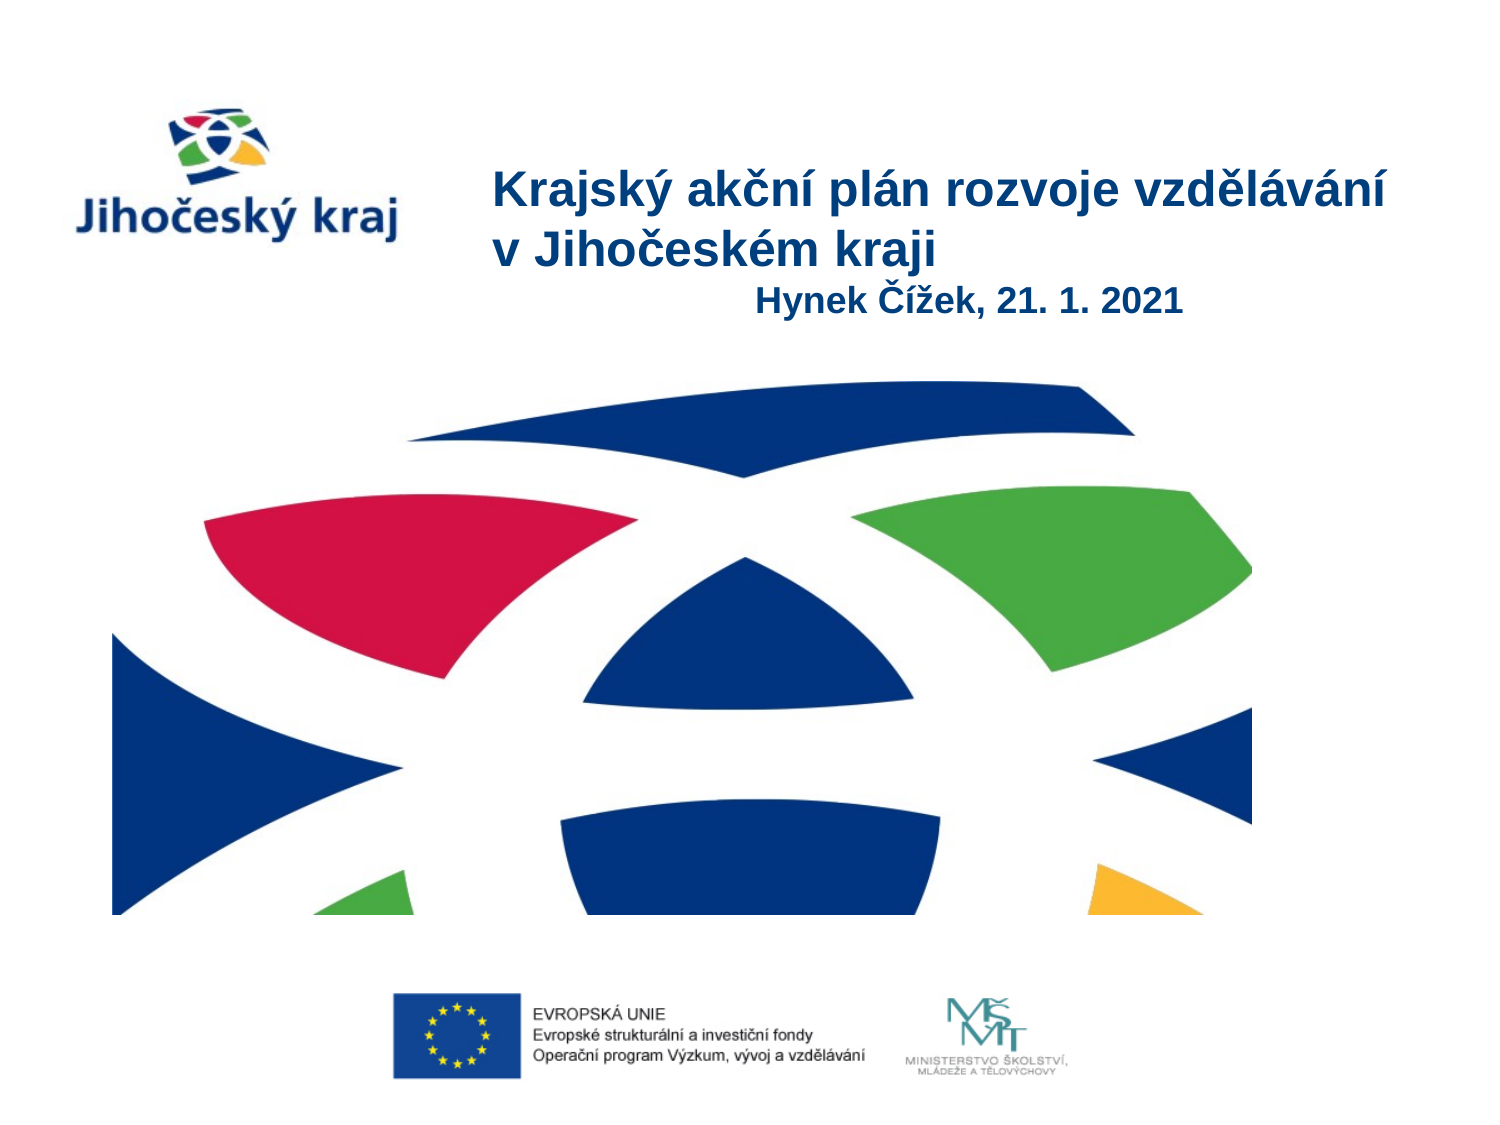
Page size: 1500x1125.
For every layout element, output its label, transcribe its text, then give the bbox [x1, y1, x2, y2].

text_box Krajský akční plán rozvoje vzdělávání v Jihočeském kraji Hynek Čížek, 21. 1. 2021 [478, 148, 1461, 329]
picture [348, 951, 1105, 1122]
picture [111, 381, 1253, 915]
picture [62, 99, 413, 248]
